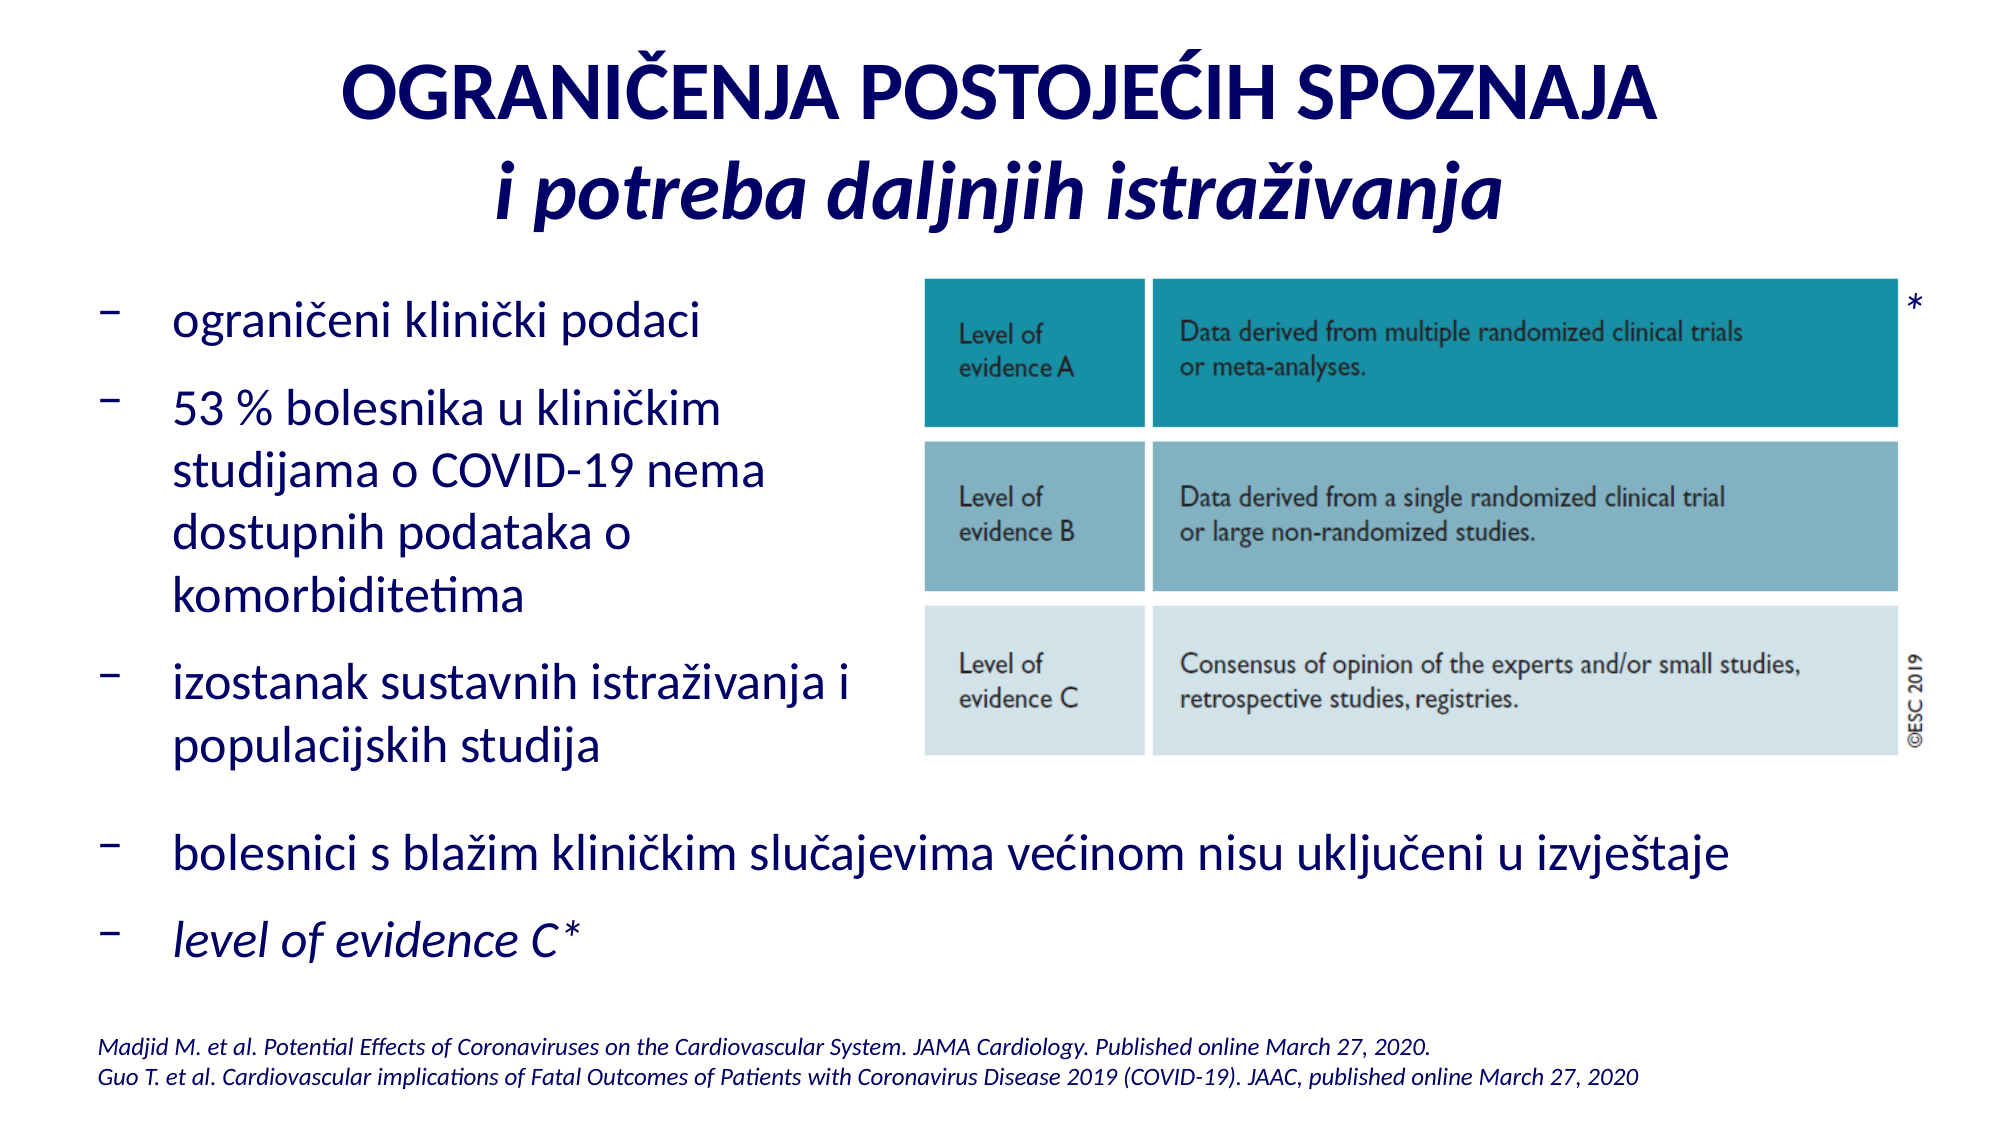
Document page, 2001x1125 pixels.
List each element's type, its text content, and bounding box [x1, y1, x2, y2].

text_box bolesnici s blažim kliničkim slučajevima većinom nisu uključeni u izvještaje level of evidence C* [82, 810, 1868, 976]
text_box OGRANIČENJA POSTOJEĆIH SPOZNAJA i potreba daljnjih istraživanja [0, 28, 2000, 244]
picture [921, 270, 1937, 772]
text_box Madjid M. et al. Potential Effects of Coronaviruses on the Cardiovascular System. JAMA Cardiology. Published online March 27, 2020. Guo T. et al. Cardiovascular implications of Fatal Outcomes of Patients with Coronavirus Disease 2019 (COVID-19). JAAC, published online March 27, 2020 [82, 1022, 1906, 1098]
text_box ograničeni klinički podaci 53 % bolesnika u kliničkim studijama o COVID-19 nema dostupnih podataka o komorbiditetima izostanak sustavnih istraživanja i populacijskih studija [82, 278, 889, 781]
